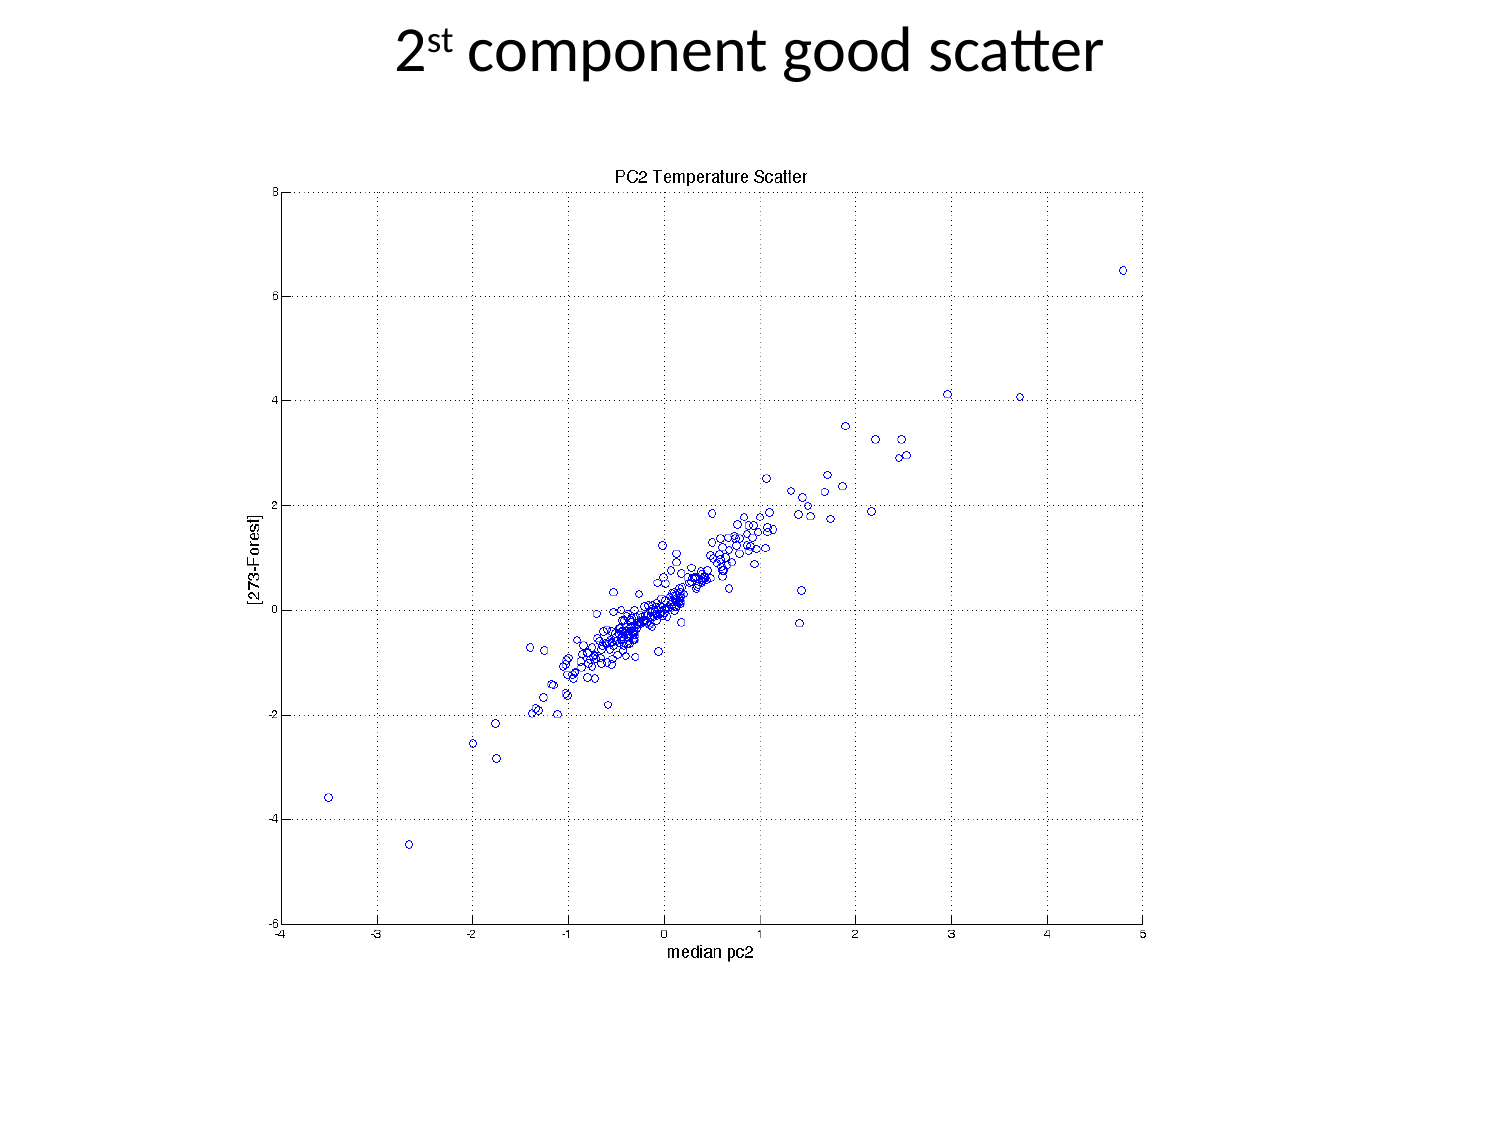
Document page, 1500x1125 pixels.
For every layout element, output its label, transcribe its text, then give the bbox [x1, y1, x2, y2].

title 2st component good scatter [75, 0, 1425, 93]
picture [137, 124, 1247, 1023]
